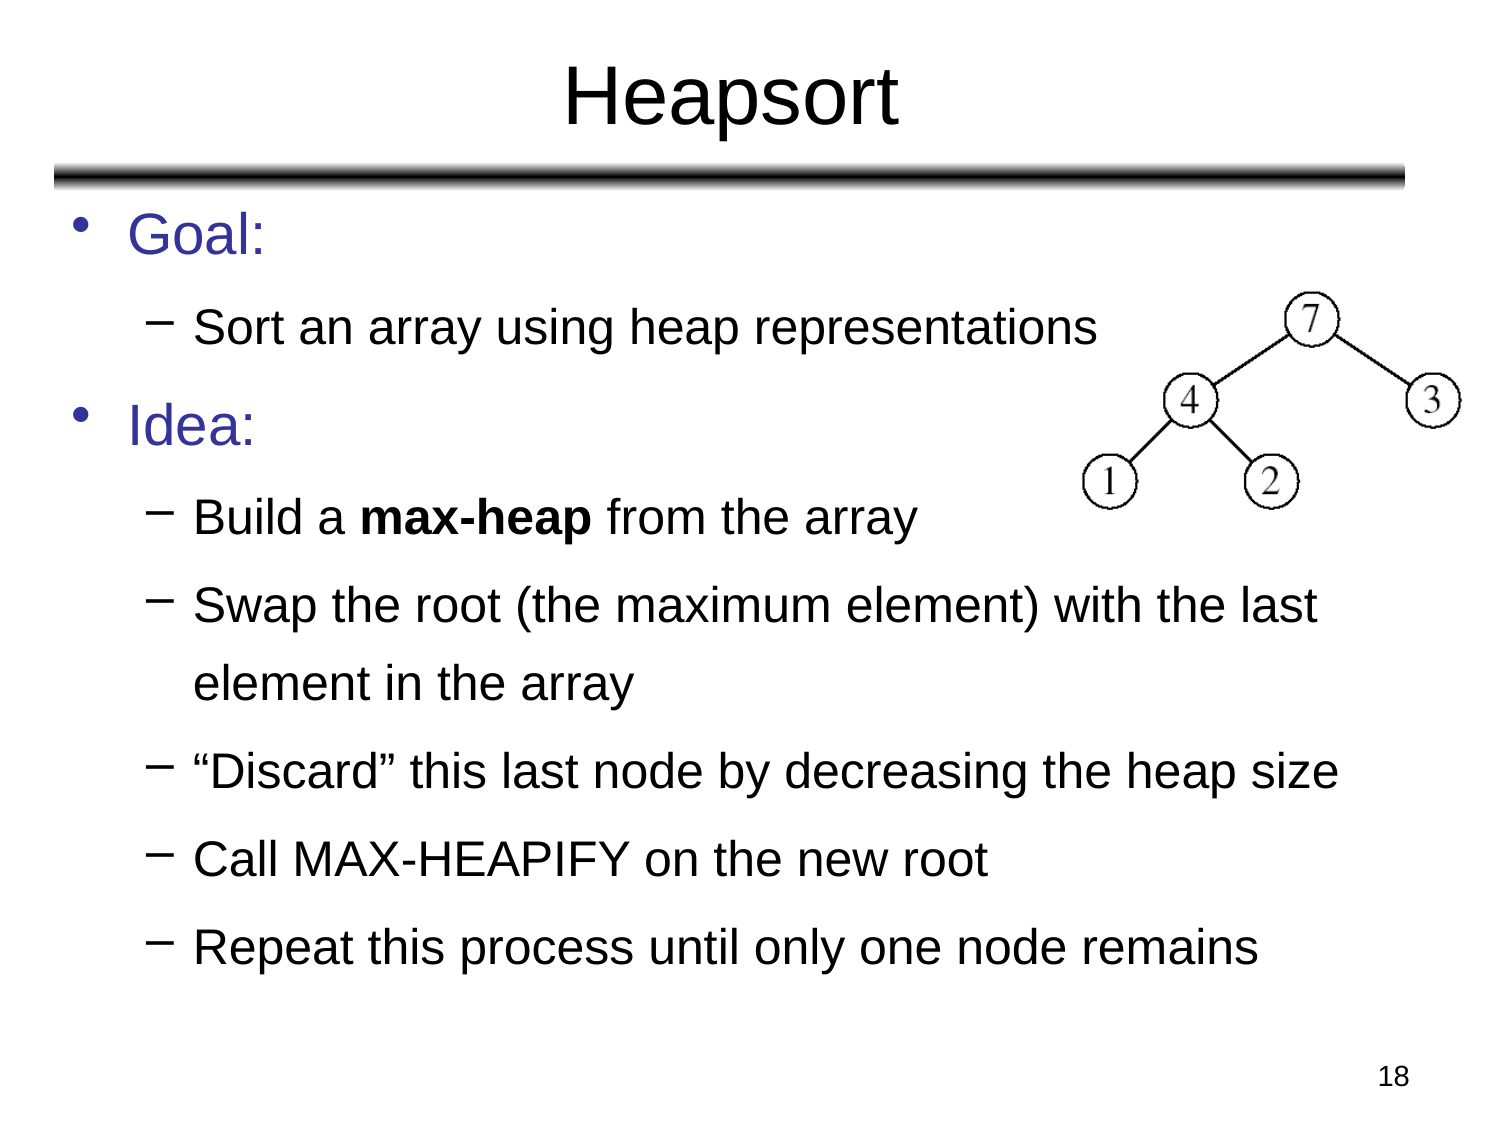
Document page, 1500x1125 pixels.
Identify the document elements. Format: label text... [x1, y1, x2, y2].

list Goal: Sort an array using heap representations Idea: Build a max-heap from the array Swap the root (the maximum element) with the last element in the array “Discard” this last node by decreasing the heap size Call MAX-HEAPIFY on the new root Repeat this process until only one node remains [55, 167, 1407, 1093]
title Heapsort [55, 16, 1407, 166]
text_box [1068, 277, 1473, 519]
slide_number 18 [1074, 1049, 1426, 1103]
